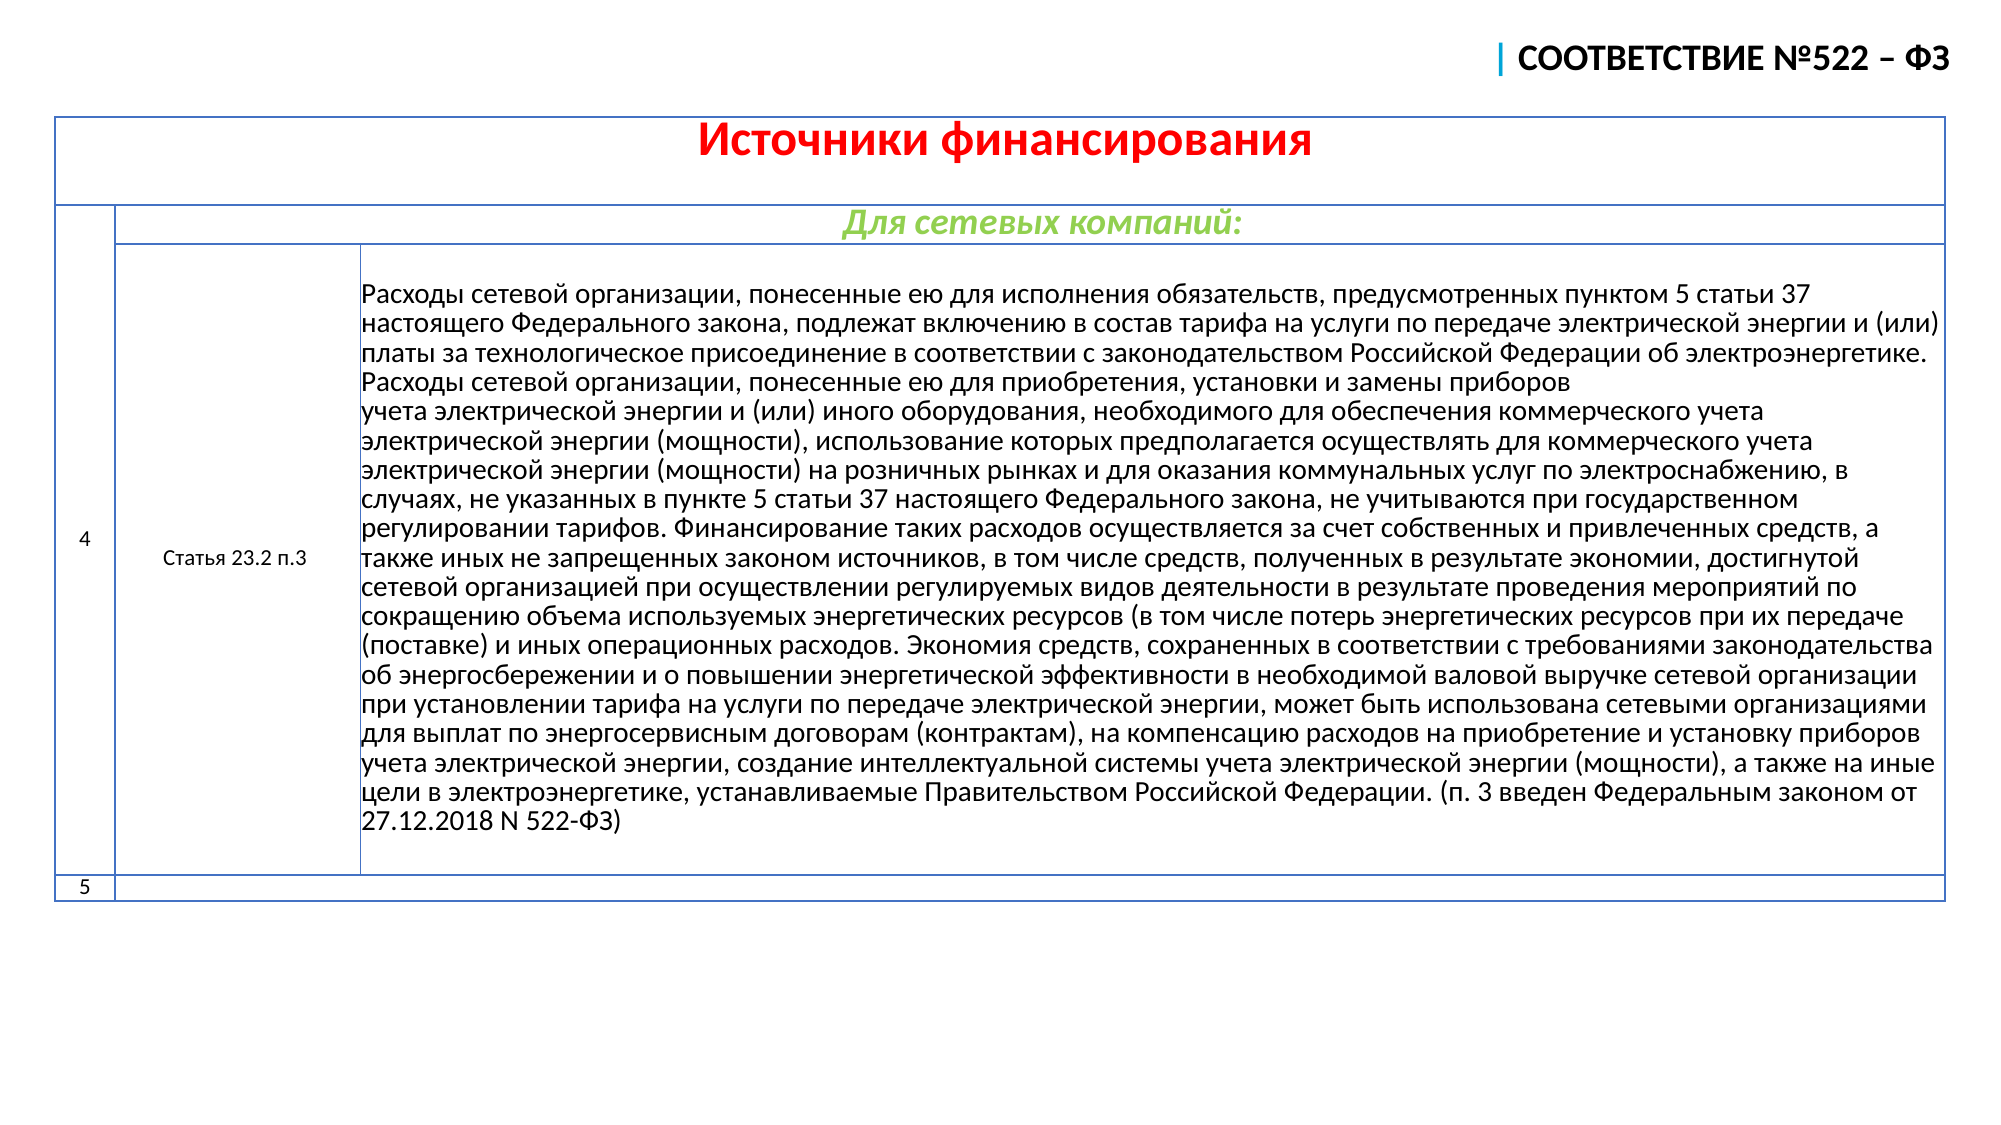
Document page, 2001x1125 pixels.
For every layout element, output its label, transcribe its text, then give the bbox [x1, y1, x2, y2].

table_header Источники финансирования [56, 118, 1944, 204]
table_cell Расходы сетевой организации, понесенные ею для исполнения обязательств, предусмотренных пунктом 5 статьи 37 настоящего Федерального закона, подлежат включению в состав тарифа на услуги по передаче электрической энергии и (или) платы за технологическое присоединение в соответствии с законодательством Российской Федерации об электроэнергетике. Расходы сетевой организации, понесенные ею для приобретения, установки и замены приборов учета электрической энергии и (или) иного оборудования, необходимого для обеспечения коммерческого учета электрической энергии (мощности), использование которых предполагается осуществлять для коммерческого учета электрической энергии (мощности) на розничных рынках и для оказания коммунальных услуг по электроснабжению, в случаях, не указанных в пункте 5 статьи 37 настоящего Федерального закона, не учитываются при государственном регулировании тарифов. Финансирование таких расходов осуществляется за счет собственных и привлеченных средств, а также иных не запрещенных законом источников, в том числе средств, полученных в результате экономии, достигнутой сетевой организацией при осуществлении регулируемых видов деятельности в результате проведения мероприятий по сокращению объема используемых энергетических ресурсов (в том числе потерь энергетических ресурсов при их передаче (поставке) и иных операционных расходов. Экономия средств, сохраненных в соответствии с требованиями законодательства об энергосбережении и о повышении энергетической эффективности в необходимой валовой выручке сетевой организации при установлении тарифа на услуги по передаче электрической энергии, может быть использована сетевыми организациями для выплат по энергосервисным договорам (контрактам), на компенсацию расходов на приобретение и установку приборов учета электрической энергии, создание интеллектуальной системы учета электрической энергии (мощности), а также на иные цели в электроэнергетике, устанавливаемые Правительством Российской Федерации. (п. 3 введен Федеральным законом от 27.12.2018 N 522-ФЗ) [361, 245, 1944, 874]
table_cell Для сетевых компаний: [116, 206, 1944, 243]
table_cell Статья 23.2 п.3 [116, 245, 360, 874]
table_cell 5 [56, 876, 114, 900]
text_box | СООТВЕТСТВИЕ №522 – ФЗ [1477, 25, 1986, 86]
table_cell 4 [56, 206, 114, 874]
table_cell [116, 876, 1944, 900]
